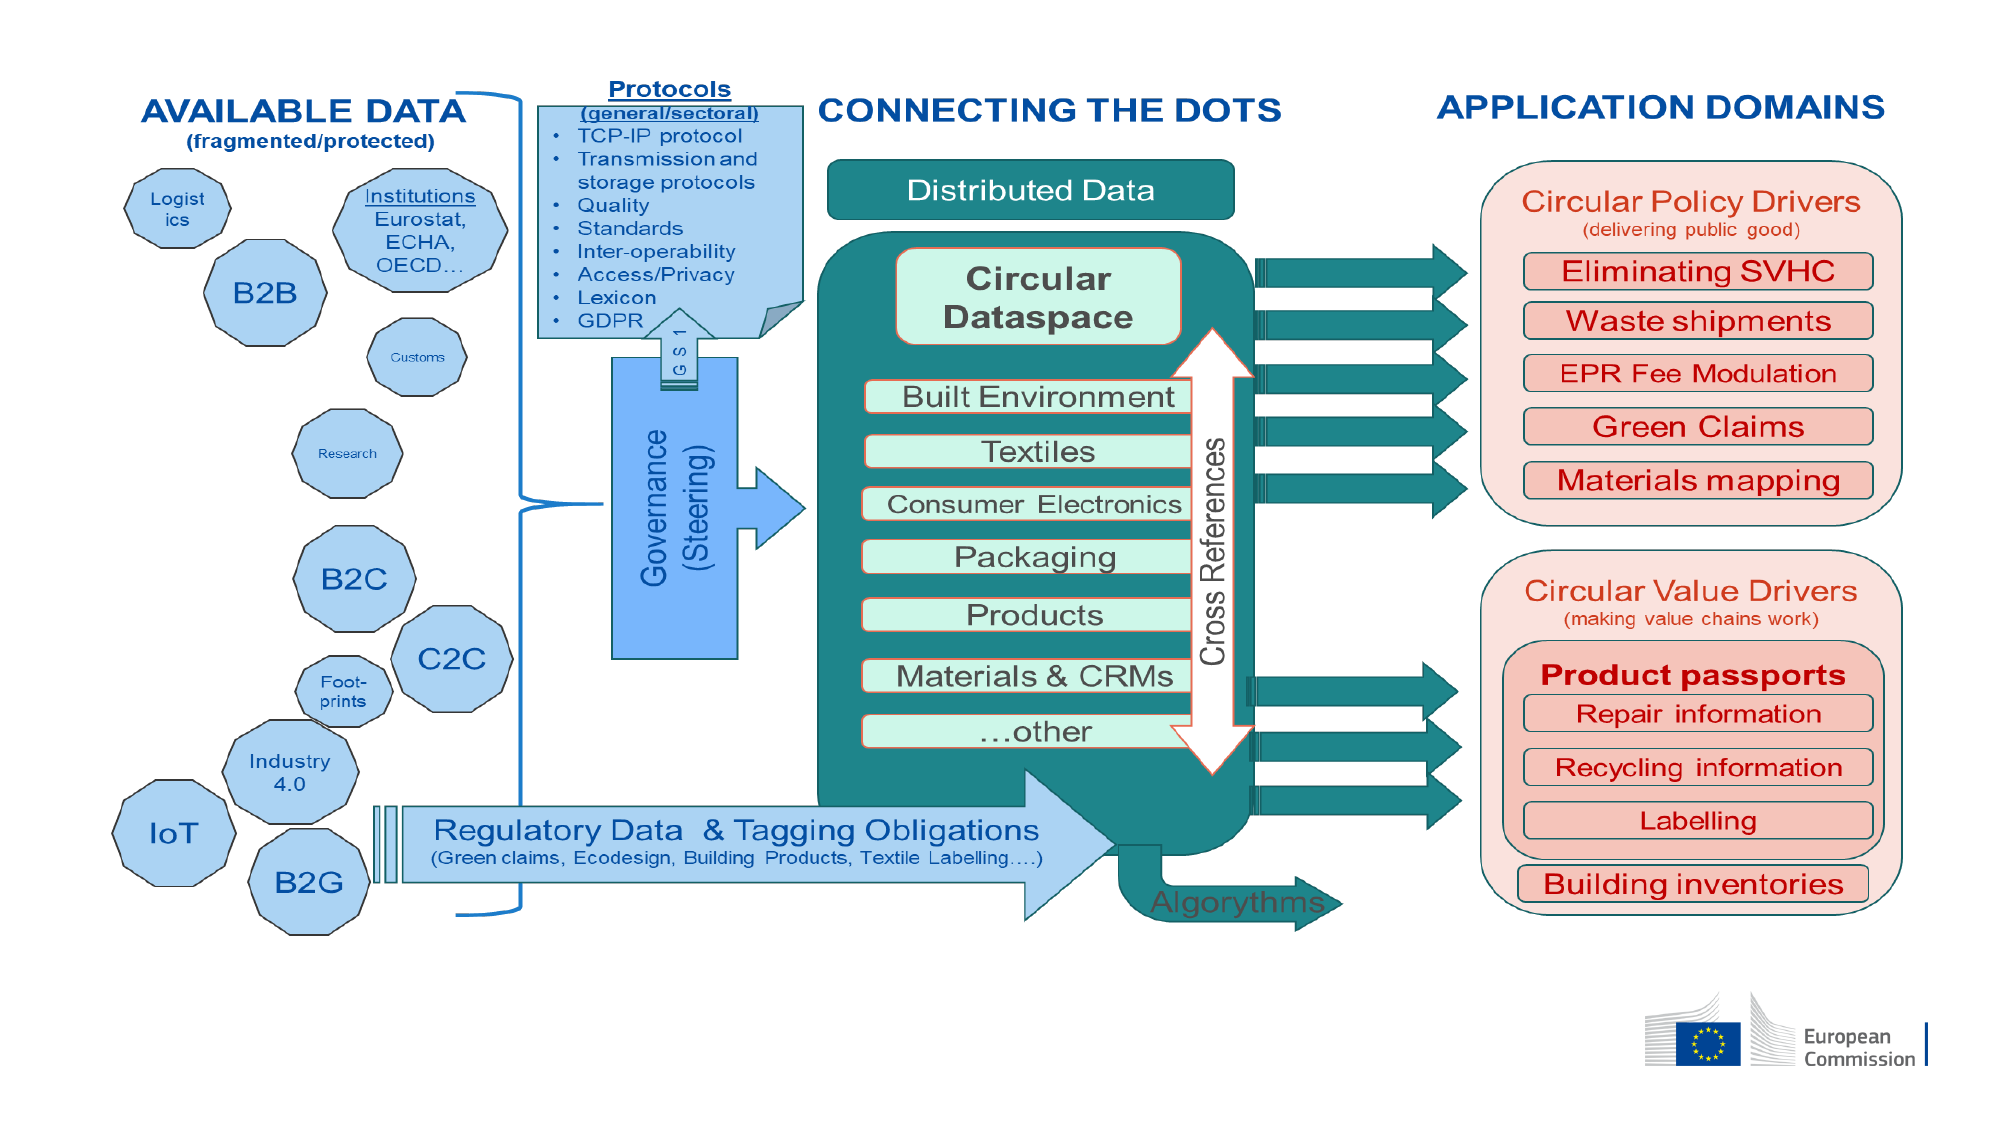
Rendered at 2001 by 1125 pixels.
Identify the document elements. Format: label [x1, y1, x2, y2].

picture [110, 68, 1927, 937]
picture [1645, 991, 1928, 1066]
